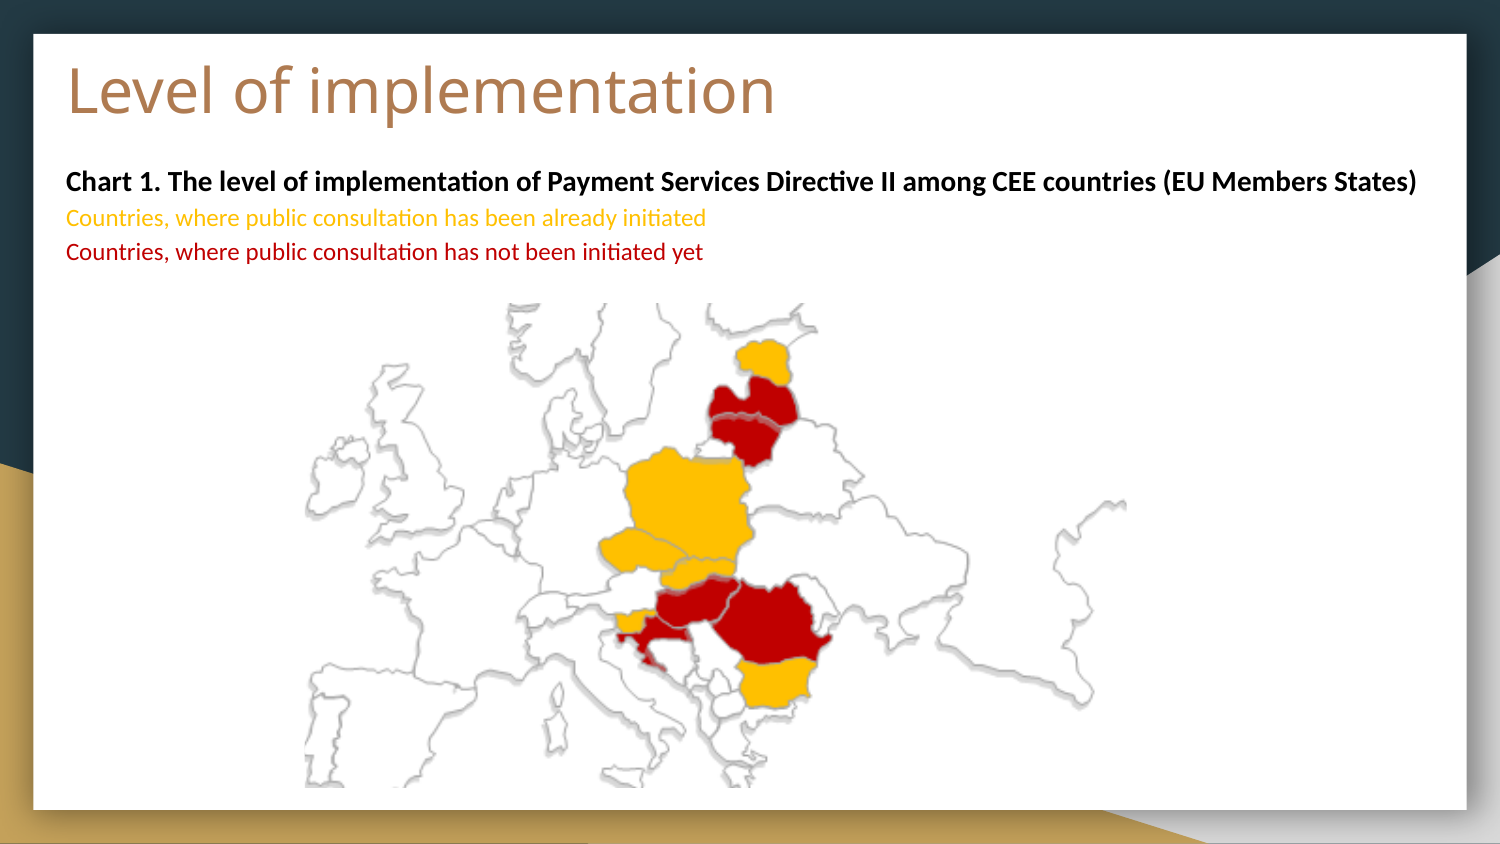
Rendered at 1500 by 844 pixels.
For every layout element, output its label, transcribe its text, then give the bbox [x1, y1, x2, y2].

picture [304, 303, 1127, 788]
list Chart 1. The level of implementation of Payment Services Directive II among CEE countries (EU Members States) Countries, where public consultation has been already initiated Countries, where public consultation has not been initiated yet [51, 141, 1449, 703]
title Level of implementation [51, 35, 1449, 130]
